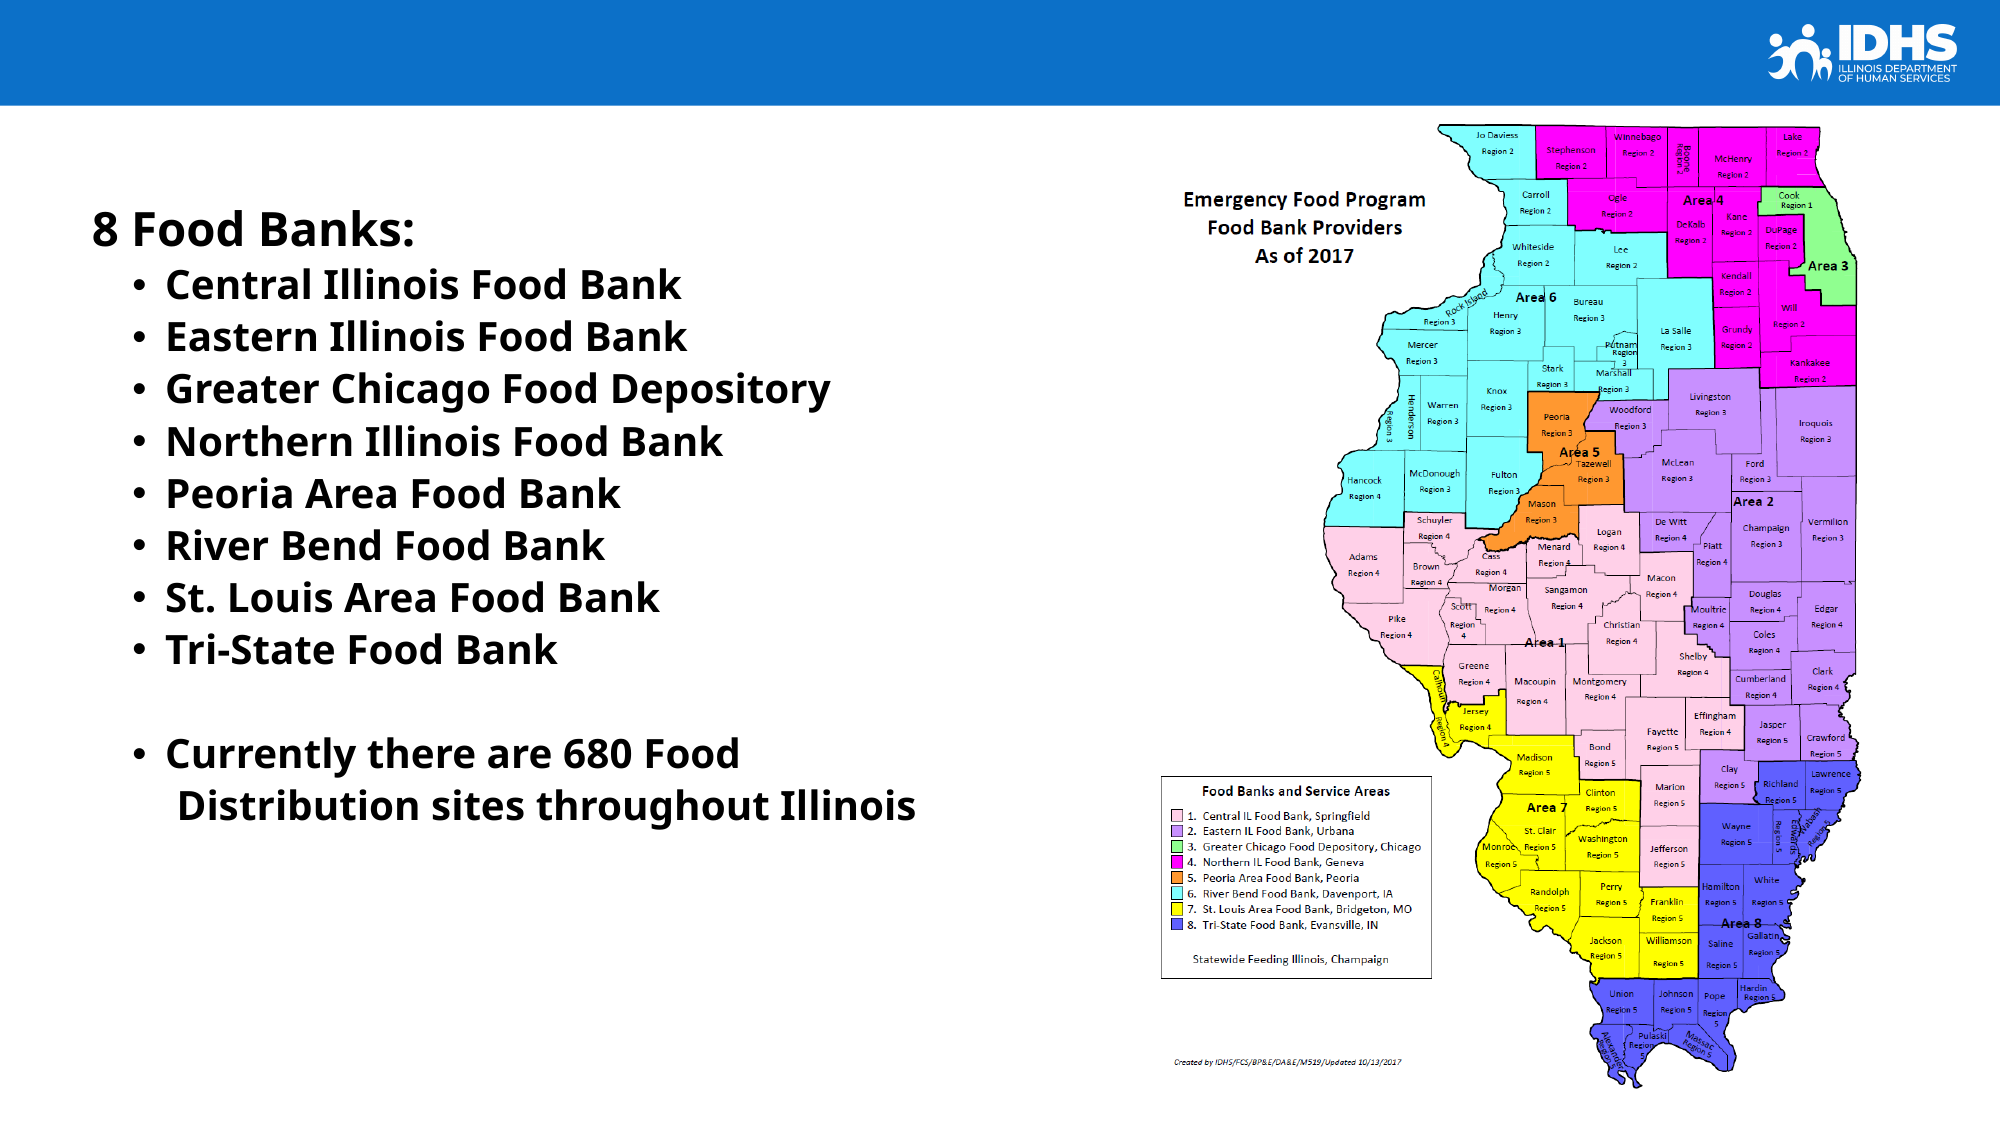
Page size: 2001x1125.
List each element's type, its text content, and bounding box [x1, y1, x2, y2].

list 8 Food Banks: Central Illinois Food Bank Eastern Illinois Food Bank Greater Chicago Food Depository Northern Illinois Food Bank Peoria Area Food Bank River Bend Food Bank St. Louis Area Food Bank Tri-State Food Bank Currently there are 680 Food Distribution sites throughout Illinois [76, 198, 1147, 843]
picture [1768, 24, 1957, 82]
picture [1147, 116, 1877, 1099]
